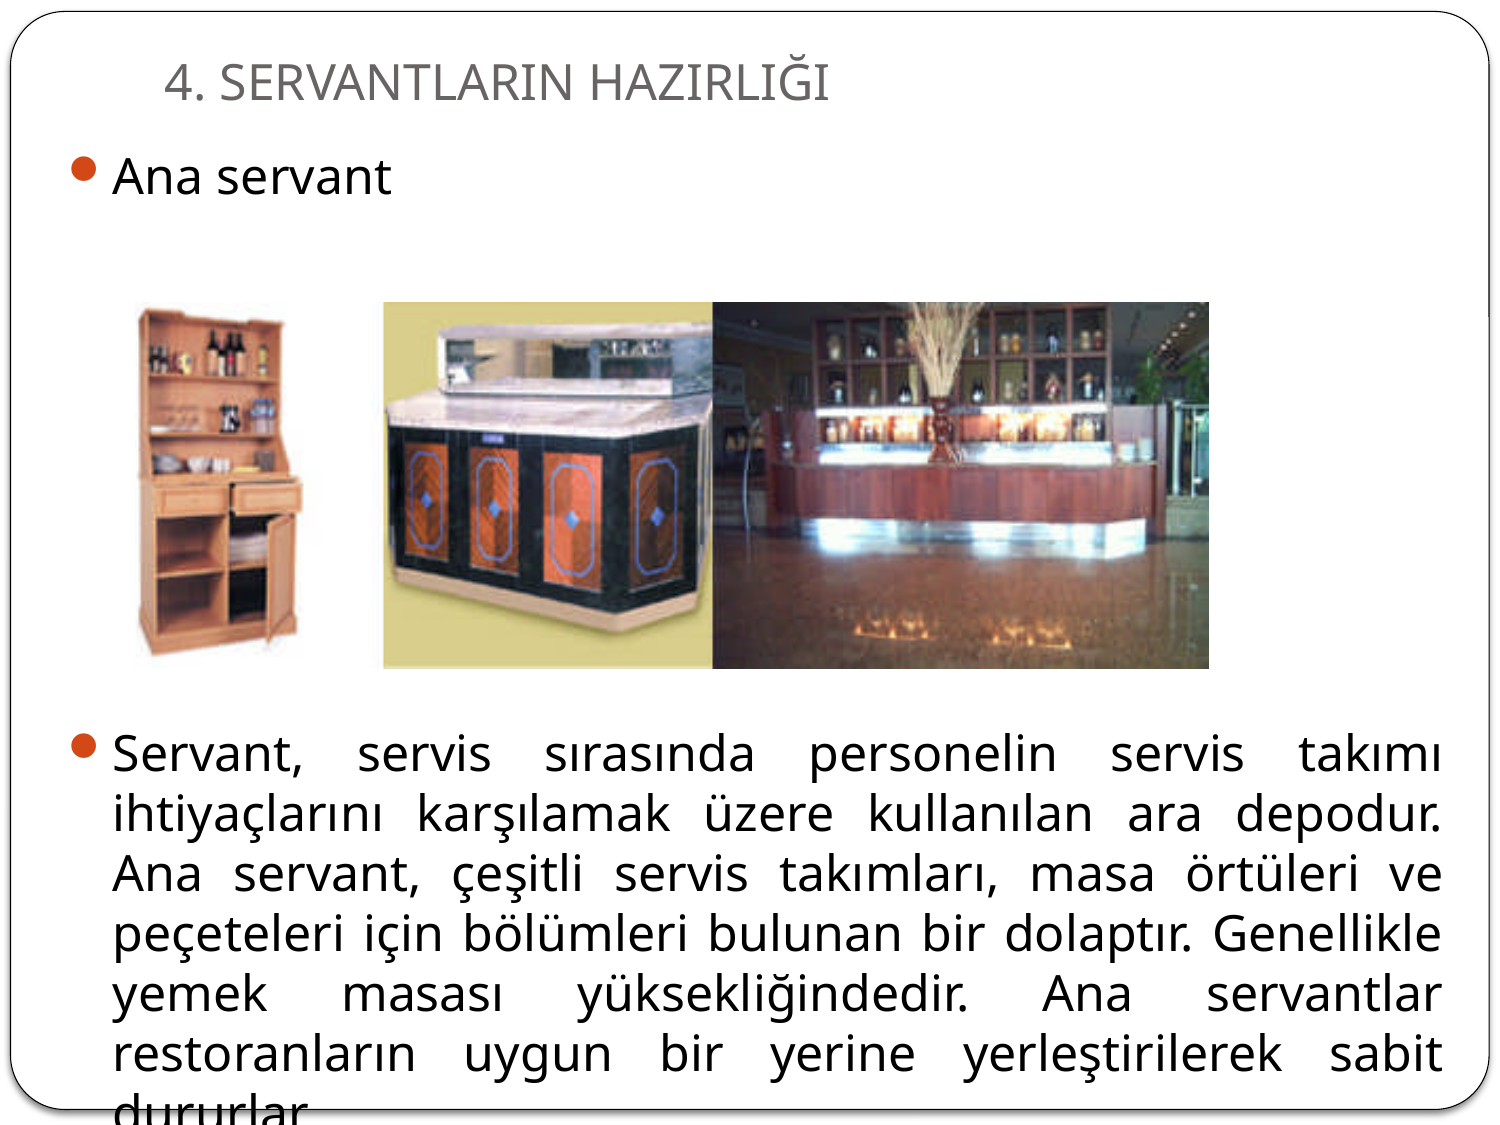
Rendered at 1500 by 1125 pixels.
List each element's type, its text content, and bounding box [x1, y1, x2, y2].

picture [135, 302, 1209, 670]
list Ana servant Servant, servis sırasında personelin servis takımı ihtiyaçlarını karşılamak üzere kullanılan ara depodur. Ana servant, çeşitli servis takımları, masa örtüleri ve peçeteleri için bölümleri bulunan bir dolaptır. Genellikle yemek masası yüksekliğindedir. Ana servantlar restoranların uygun bir yerine yerleştirilerek sabit dururlar [53, 137, 1459, 1125]
title 4. SERVANTLARIN HAZIRLIĞI [150, 11, 1425, 126]
